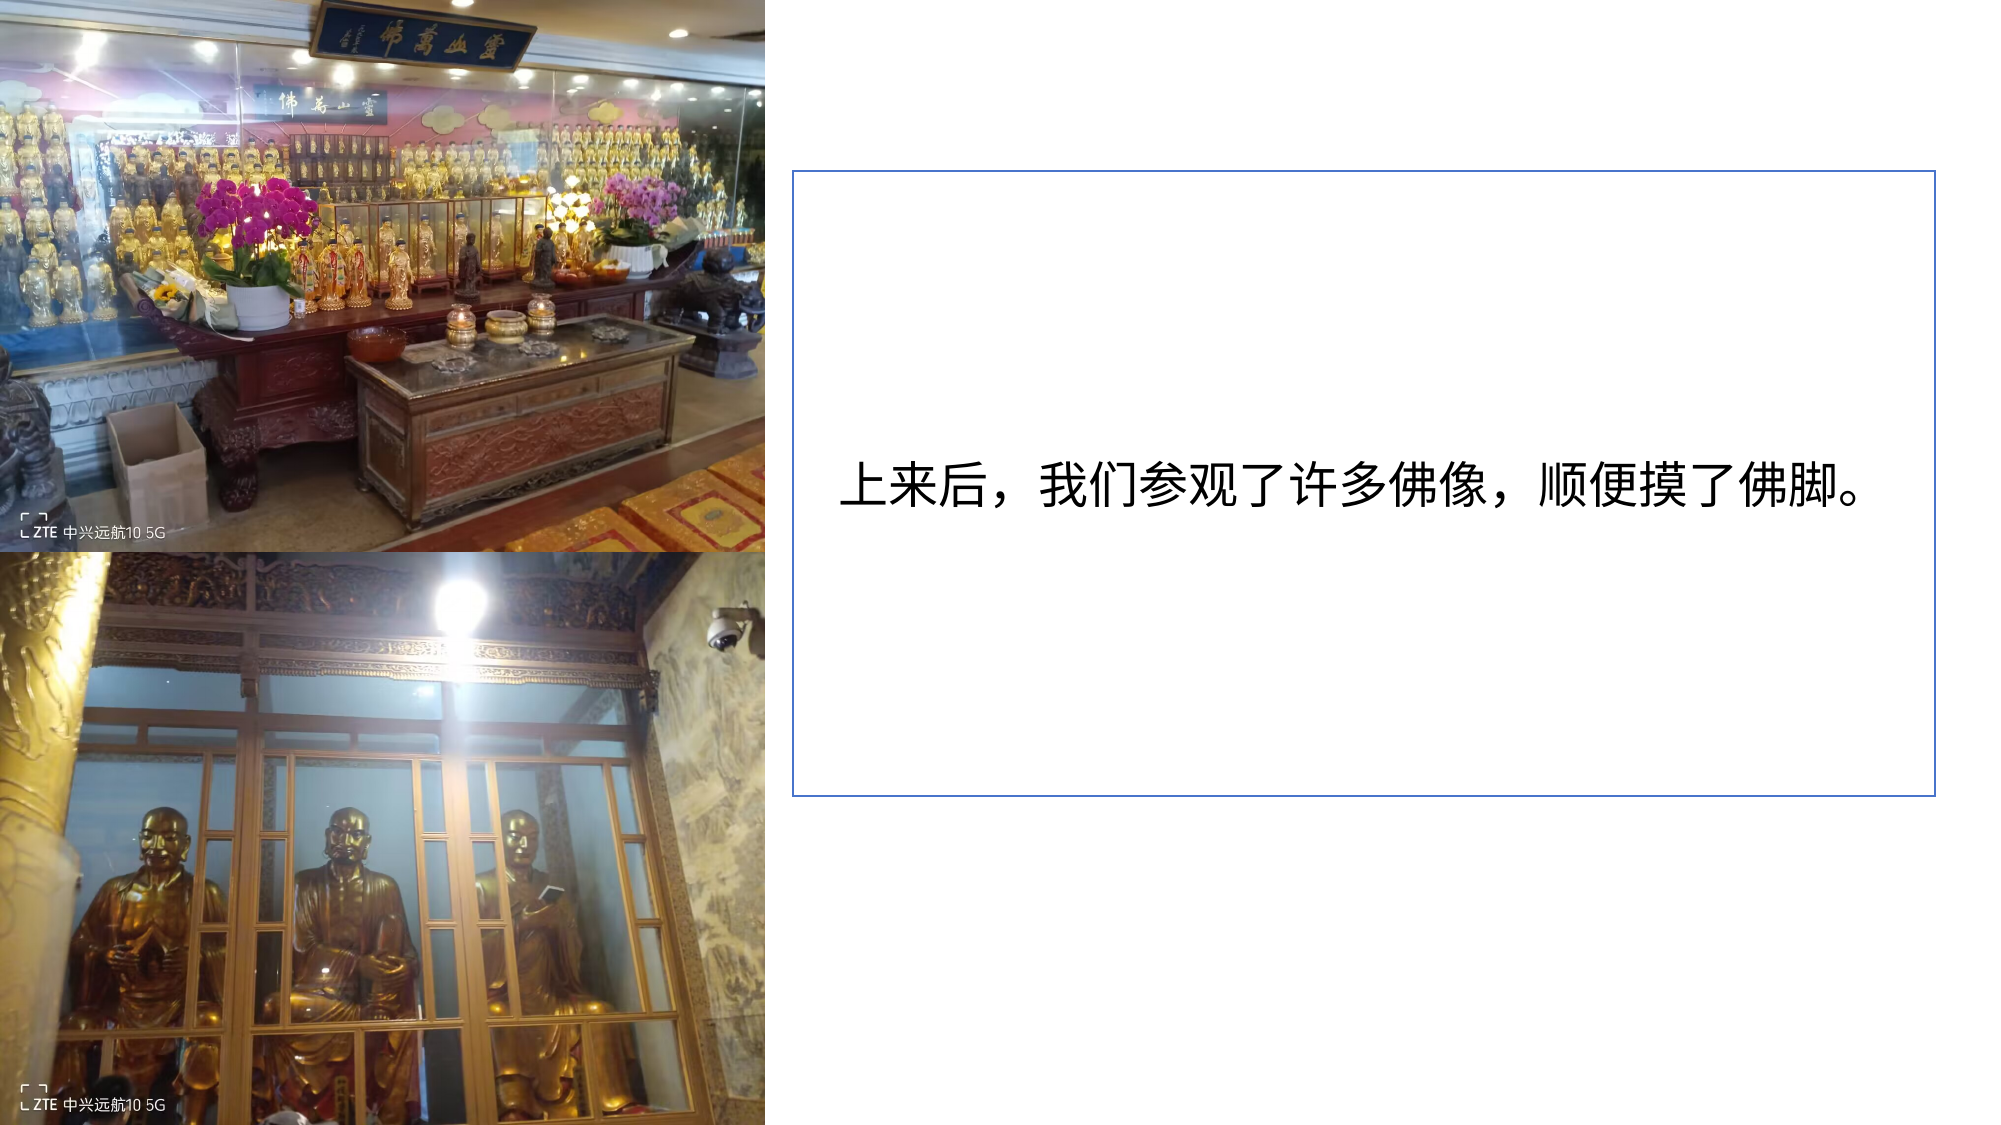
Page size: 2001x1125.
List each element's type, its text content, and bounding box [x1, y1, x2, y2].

picture [0, 0, 765, 1125]
text_box 上来后，我们参观了许多佛像，顺便摸了佛脚。 [792, 170, 1936, 797]
